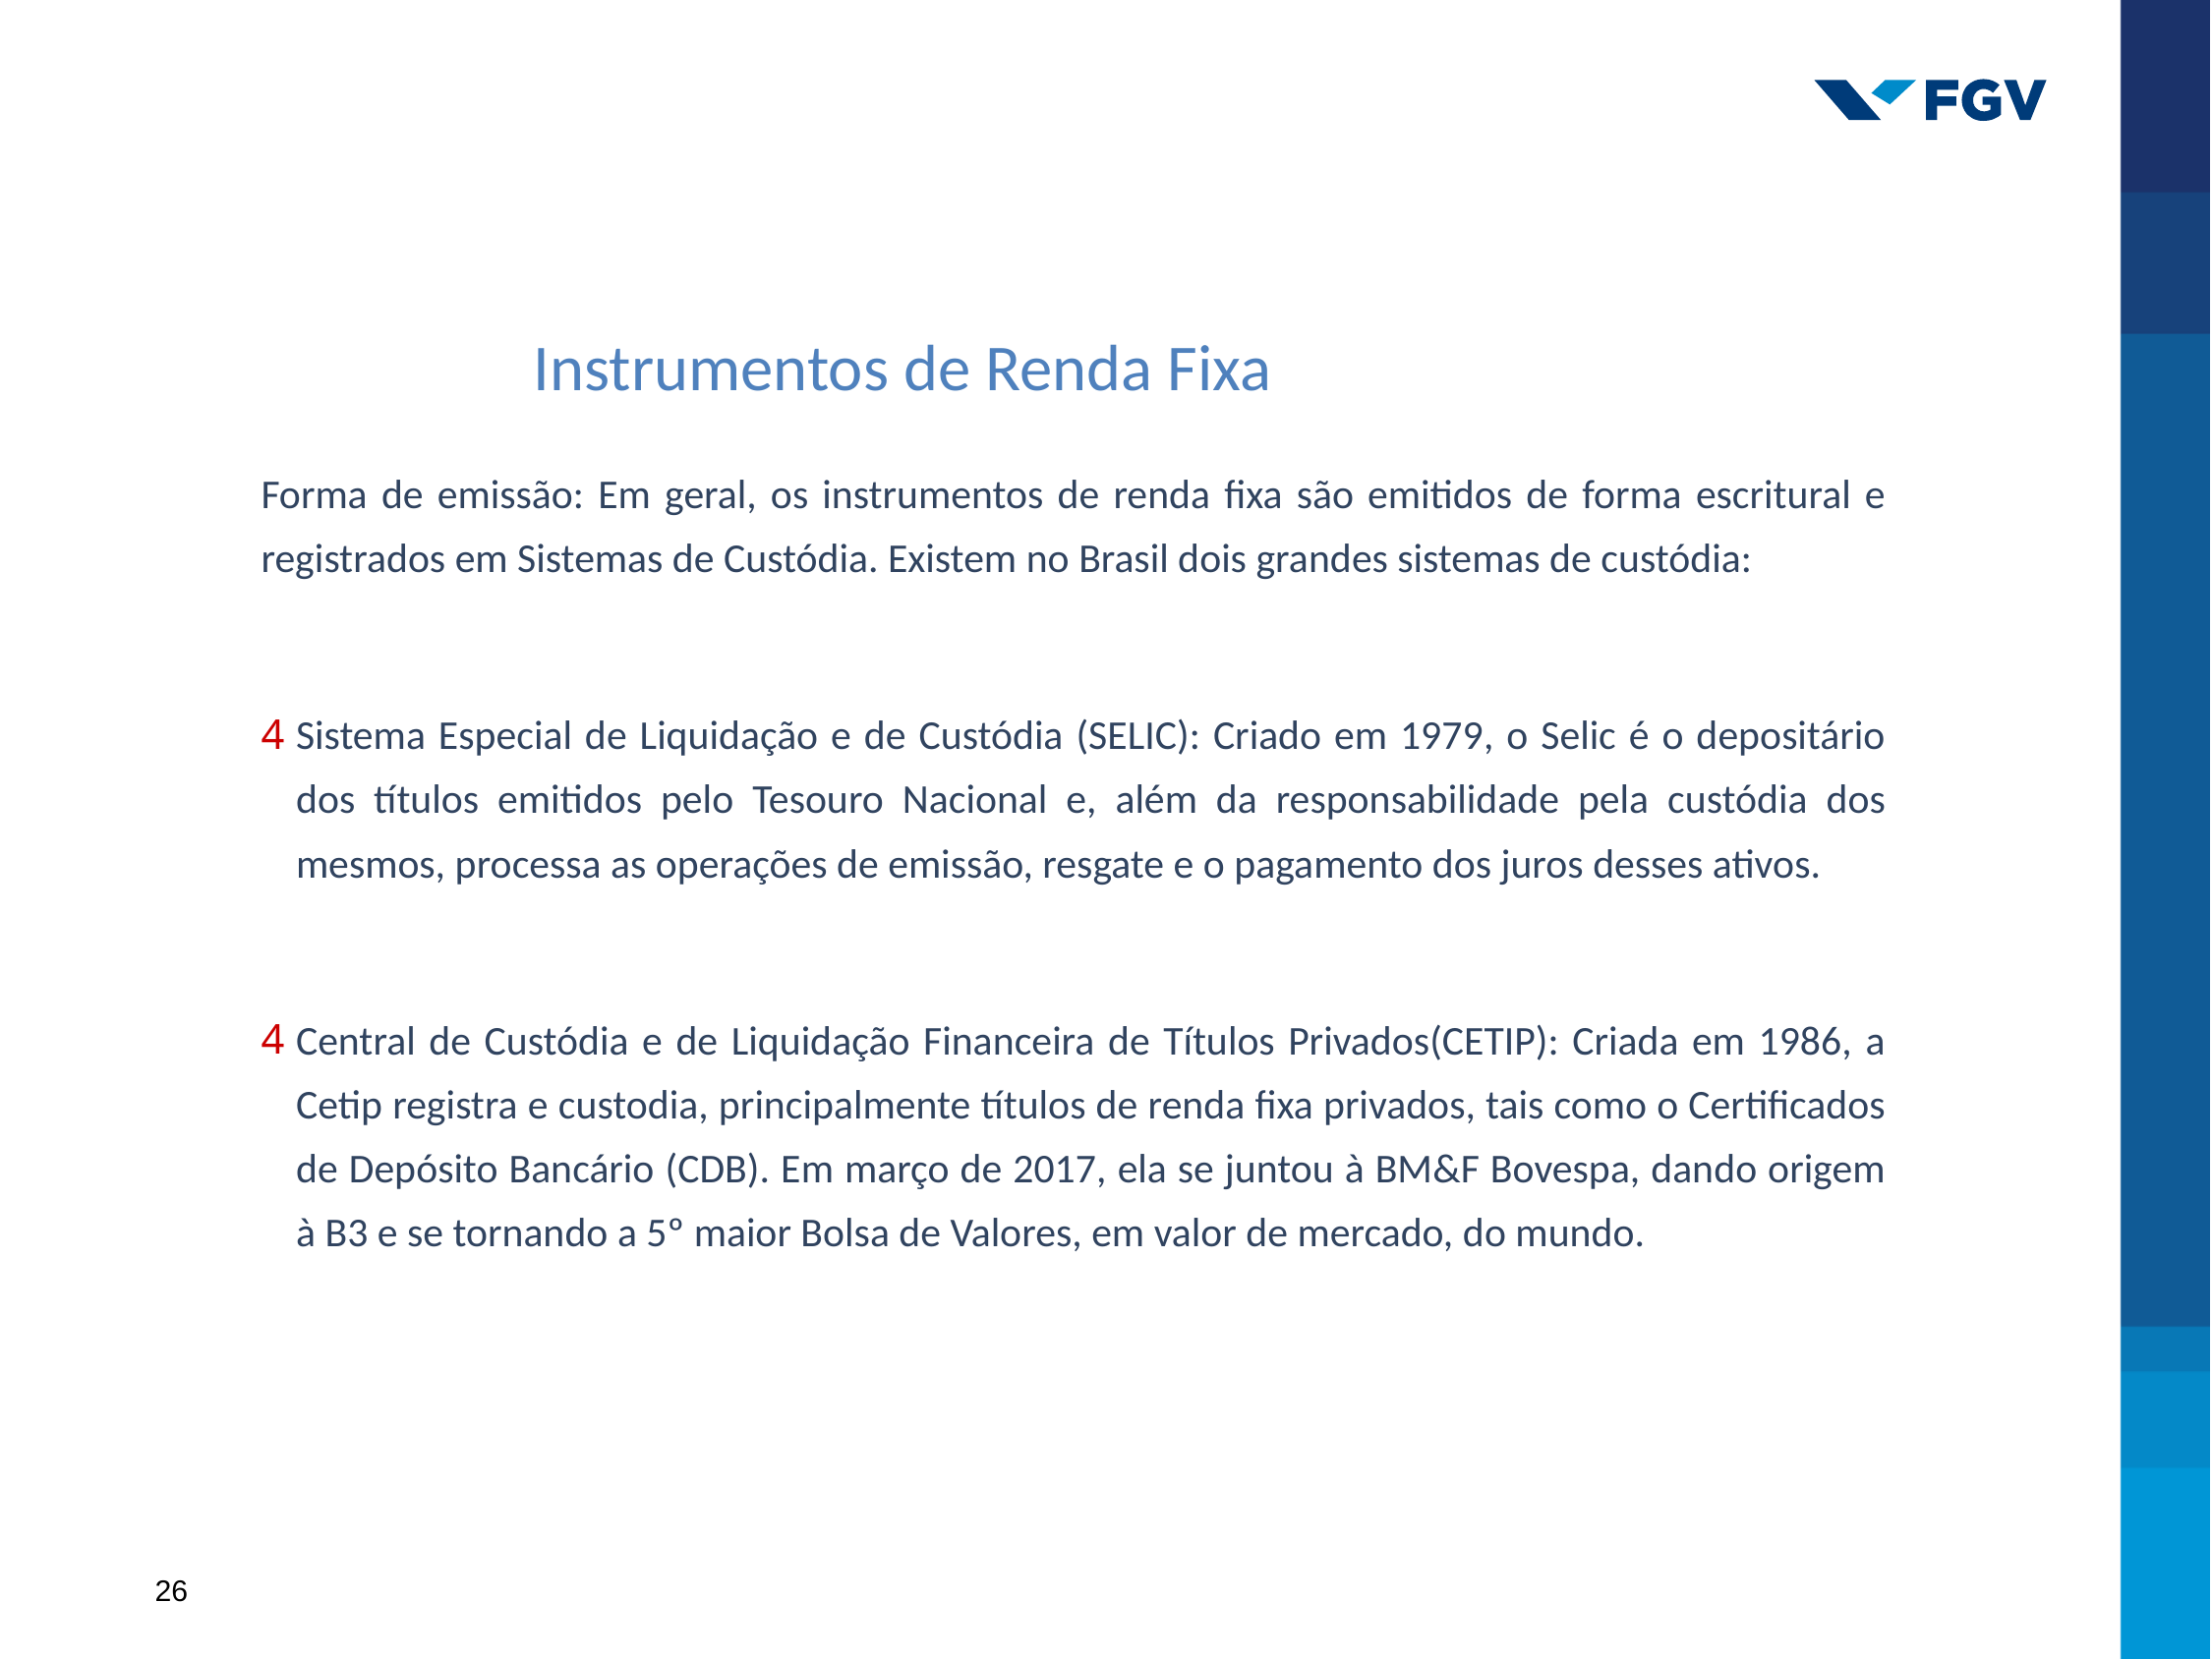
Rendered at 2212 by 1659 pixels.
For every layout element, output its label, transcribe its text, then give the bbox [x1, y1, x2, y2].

text_box Instrumentos de Renda Fixa [123, 317, 1683, 419]
picture [2, 0, 2210, 1659]
text_box Forma de emissão: Em geral, os instrumentos de renda fixa são emitidos de forma escritural e registrados em Sistemas de Custódia. Existem no Brasil dois grandes sistemas de custódia: Sistema Especial de Liquidação e de Custódia (SELIC): Criado em 1979, o Selic é o depositário dos títulos emitidos pelo Tesouro Nacional e, além da responsabilidade pela custódia dos mesmos, processa as operações de emissão, resgate e o pagamento dos juros desses ativos. Central de Custódia e de Liquidação Financeira de Títulos Privados(CETIP): Criada em 1986, a Cetip registra e custodia, principalmente títulos de renda fixa privados, tais como o Certificados de Depósito Bancário (CDB). Em março de 2017, ela se juntou à BM&F Bovespa, dando origem à B3 e se tornando a 5º maior Bolsa de Valores, em valor de mercado, do mundo. [246, 445, 1901, 1430]
